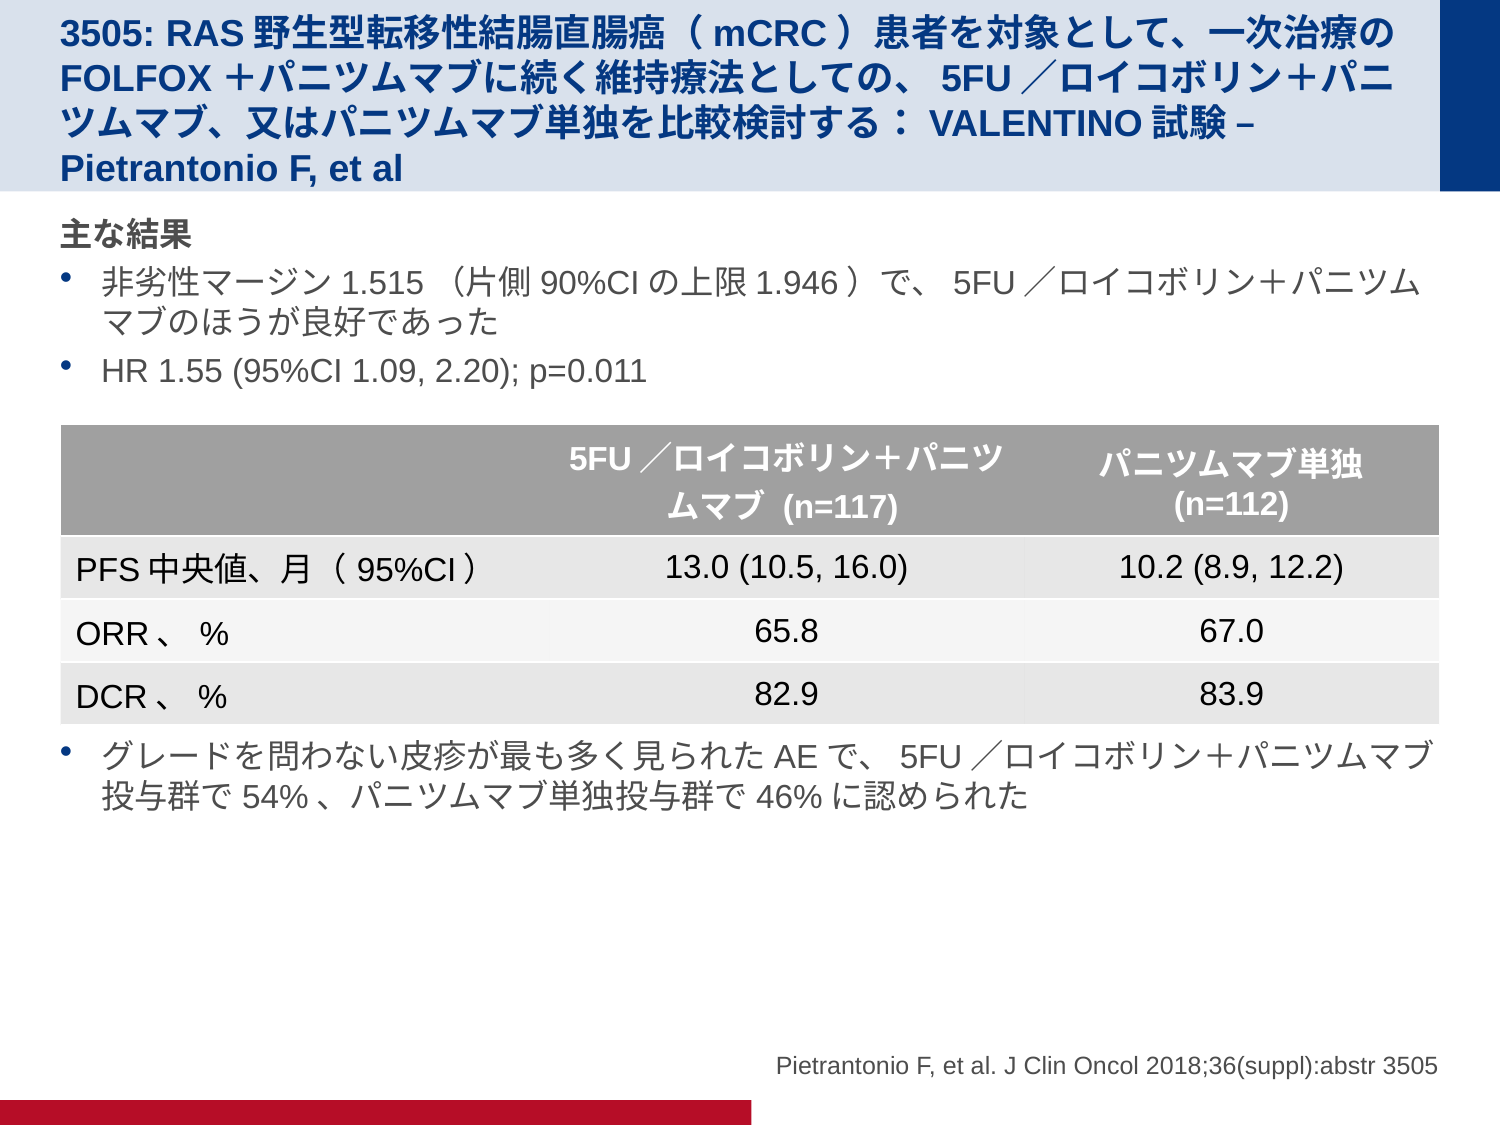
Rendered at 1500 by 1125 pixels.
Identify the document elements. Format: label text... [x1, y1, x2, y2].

list 主な結果 非劣性マージン1.515（片側90%CIの上限1.946）で、5FU／ロイコボリン＋パニツムマブのほうが良好であった HR 1.55 (95%CI 1.09, 2.20); p=0.011 グレードを問わない皮疹が最も多く見られたAEで、5FU／ロイコボリン＋パニツムマブ投与群で54%、パニツムマブ単独投与群で46%に認められた [59, 205, 1441, 985]
table_cell PFS中央値、月（95%CI） [61, 537, 550, 598]
table_header 5FU／ロイコボリン＋パニツムマブ (n=117) [550, 425, 1024, 535]
table_cell 13.0 (10.5, 16.0) [550, 537, 1024, 598]
table_cell DCR、% [61, 663, 550, 724]
title 3505: RAS野生型転移性結腸直腸癌（mCRC）患者を対象として、一次治療のFOLFOX＋パニツムマブに続く維持療法としての、5FU／ロイコボリン＋パニツムマブ、又はパニツムマブ単独を比較検討する：VALENTINO試験 – Pietrantonio F, et al [59, 29, 1412, 162]
table_header パニツムマブ単独 (n=112) [1024, 425, 1439, 535]
table_cell 83.9 [1024, 663, 1439, 724]
table_cell 10.2 (8.9, 12.2) [1024, 537, 1439, 598]
table_cell 65.8 [550, 600, 1024, 661]
table_cell 67.0 [1024, 600, 1439, 661]
table_cell ORR、% [61, 600, 550, 661]
list Pietrantonio F, et al. J Clin Oncol 2018;36(suppl):abstr 3505 [724, 999, 1441, 1080]
table_cell 82.9 [550, 663, 1024, 724]
table_header [61, 425, 550, 535]
